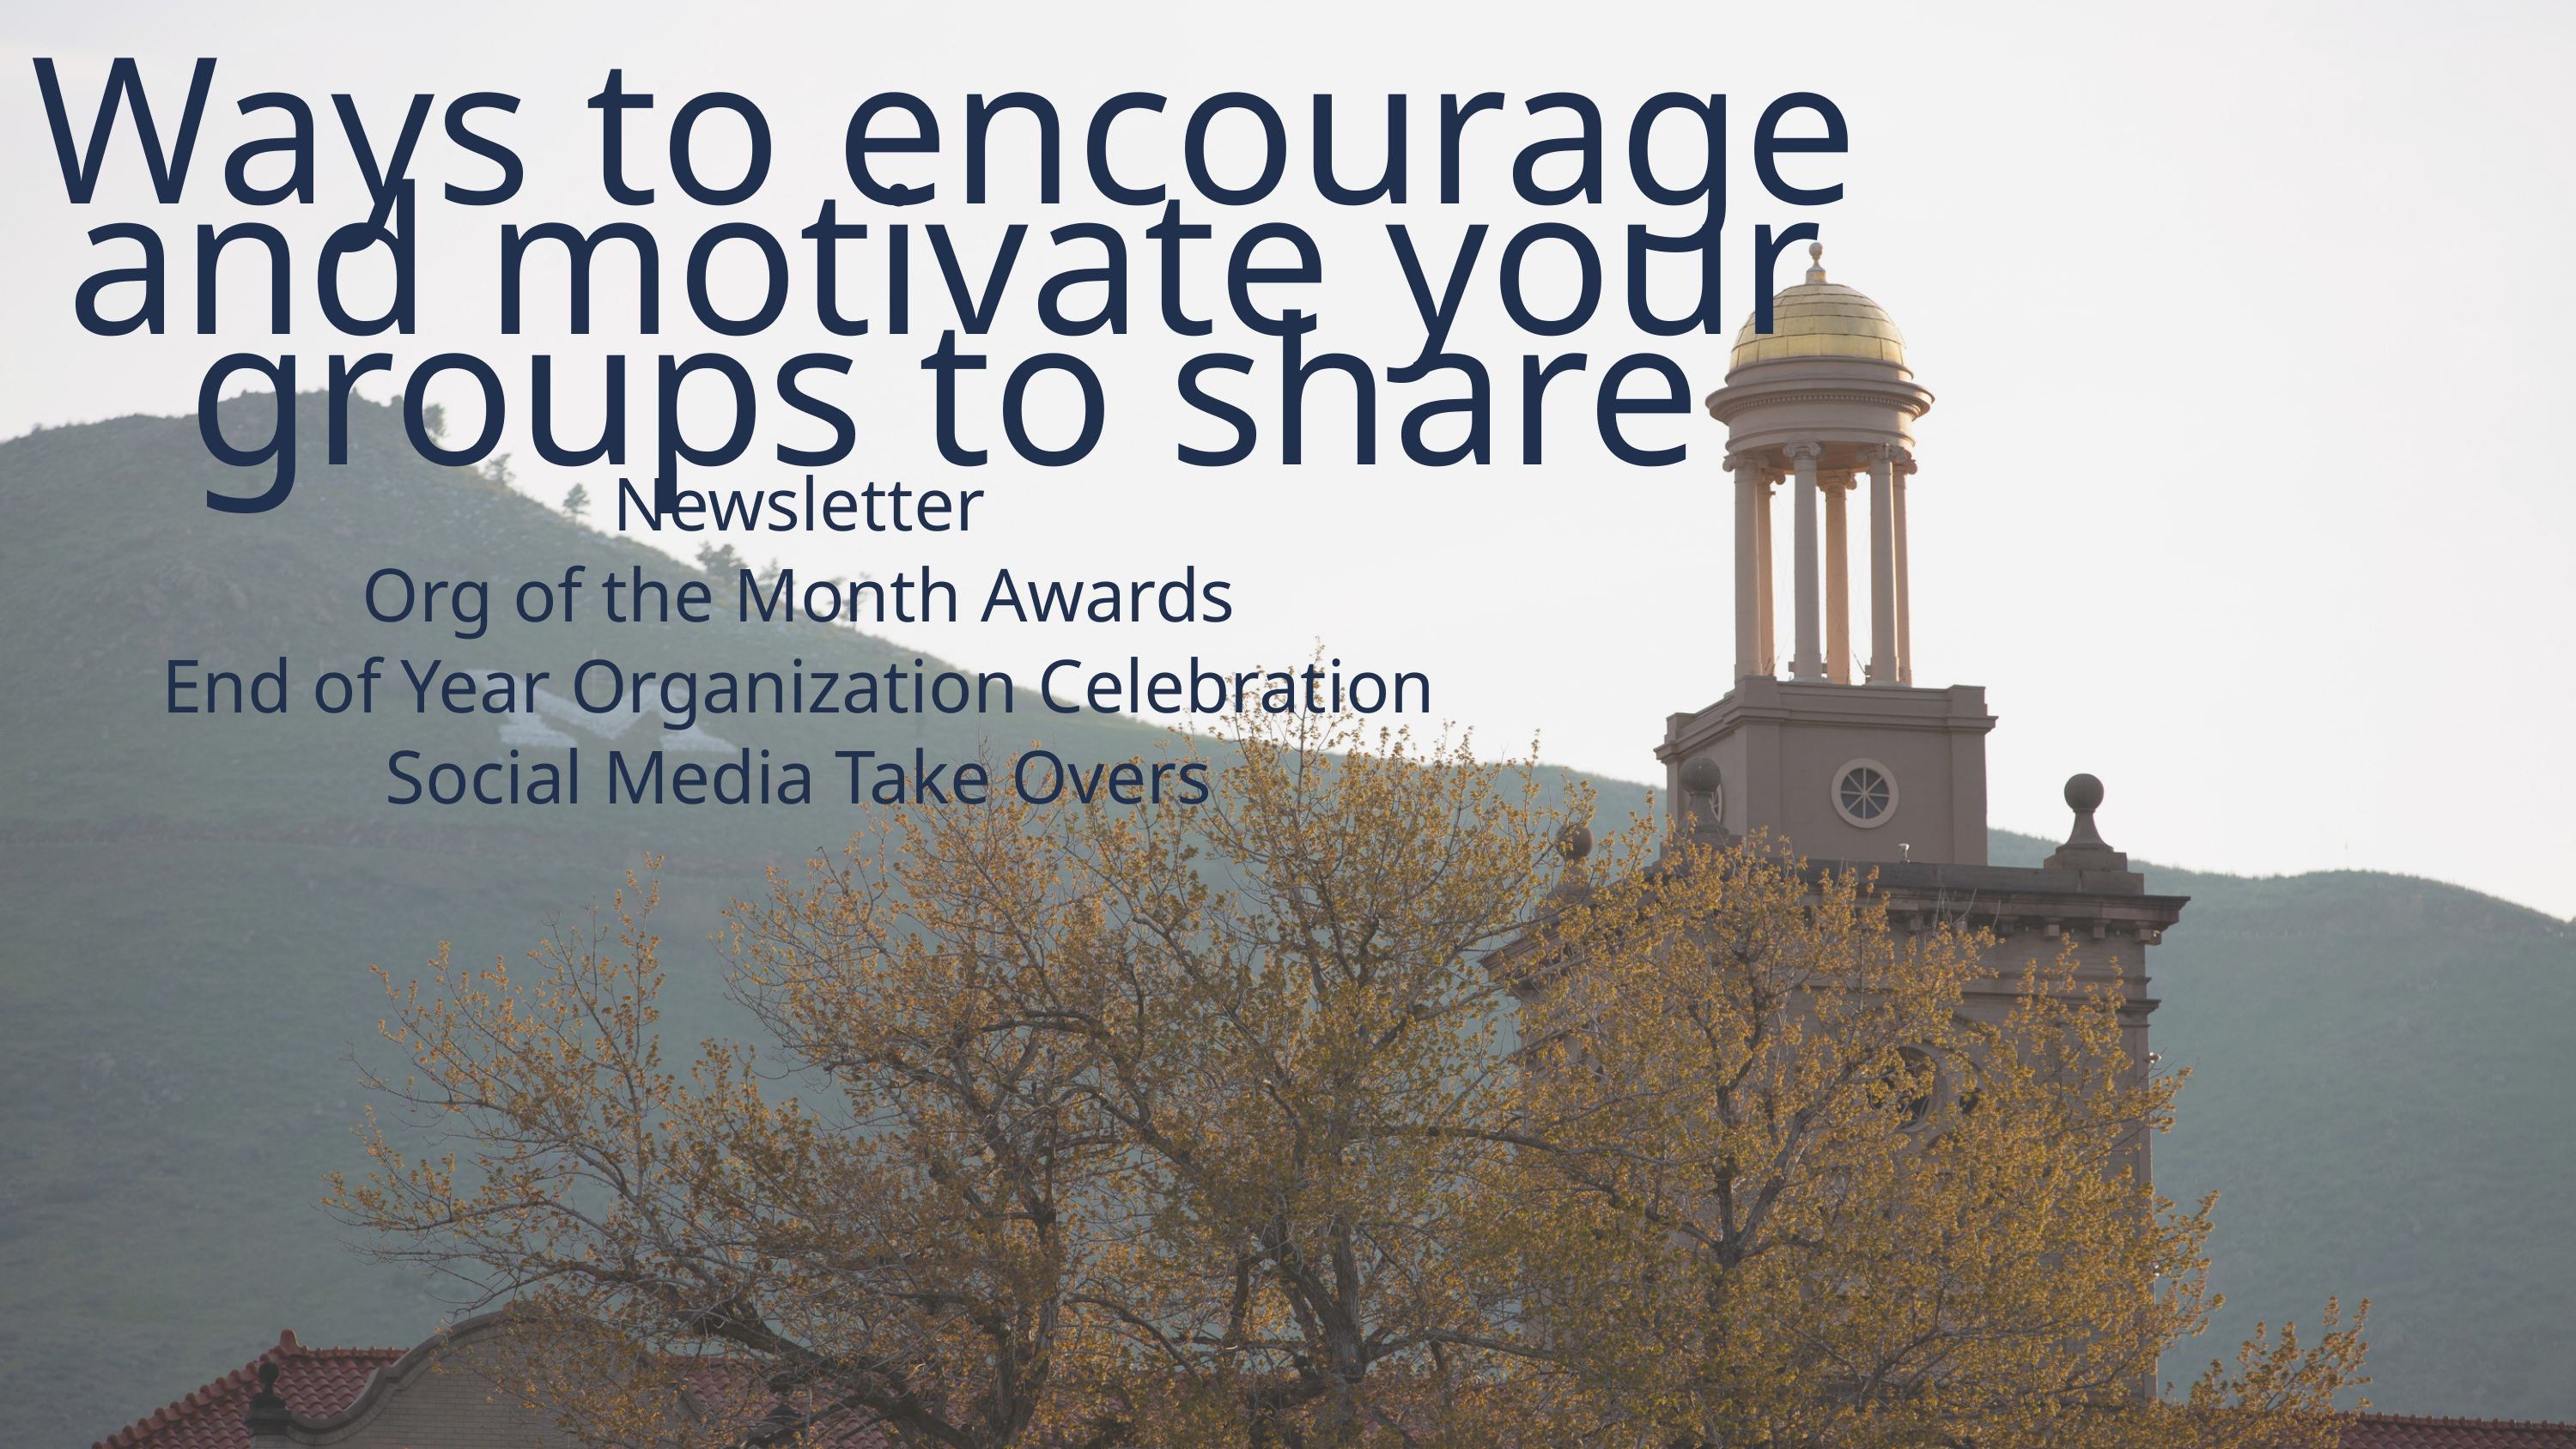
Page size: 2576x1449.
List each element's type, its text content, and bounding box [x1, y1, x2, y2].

text_box Ways to encourage and motivate your groups to share [0, 114, 1912, 506]
text_box Newsletter Org of the Month Awards End of Year Organization Celebration Social Media Take Overs [71, 506, 1527, 819]
text_box [0, 0, 2576, 1449]
